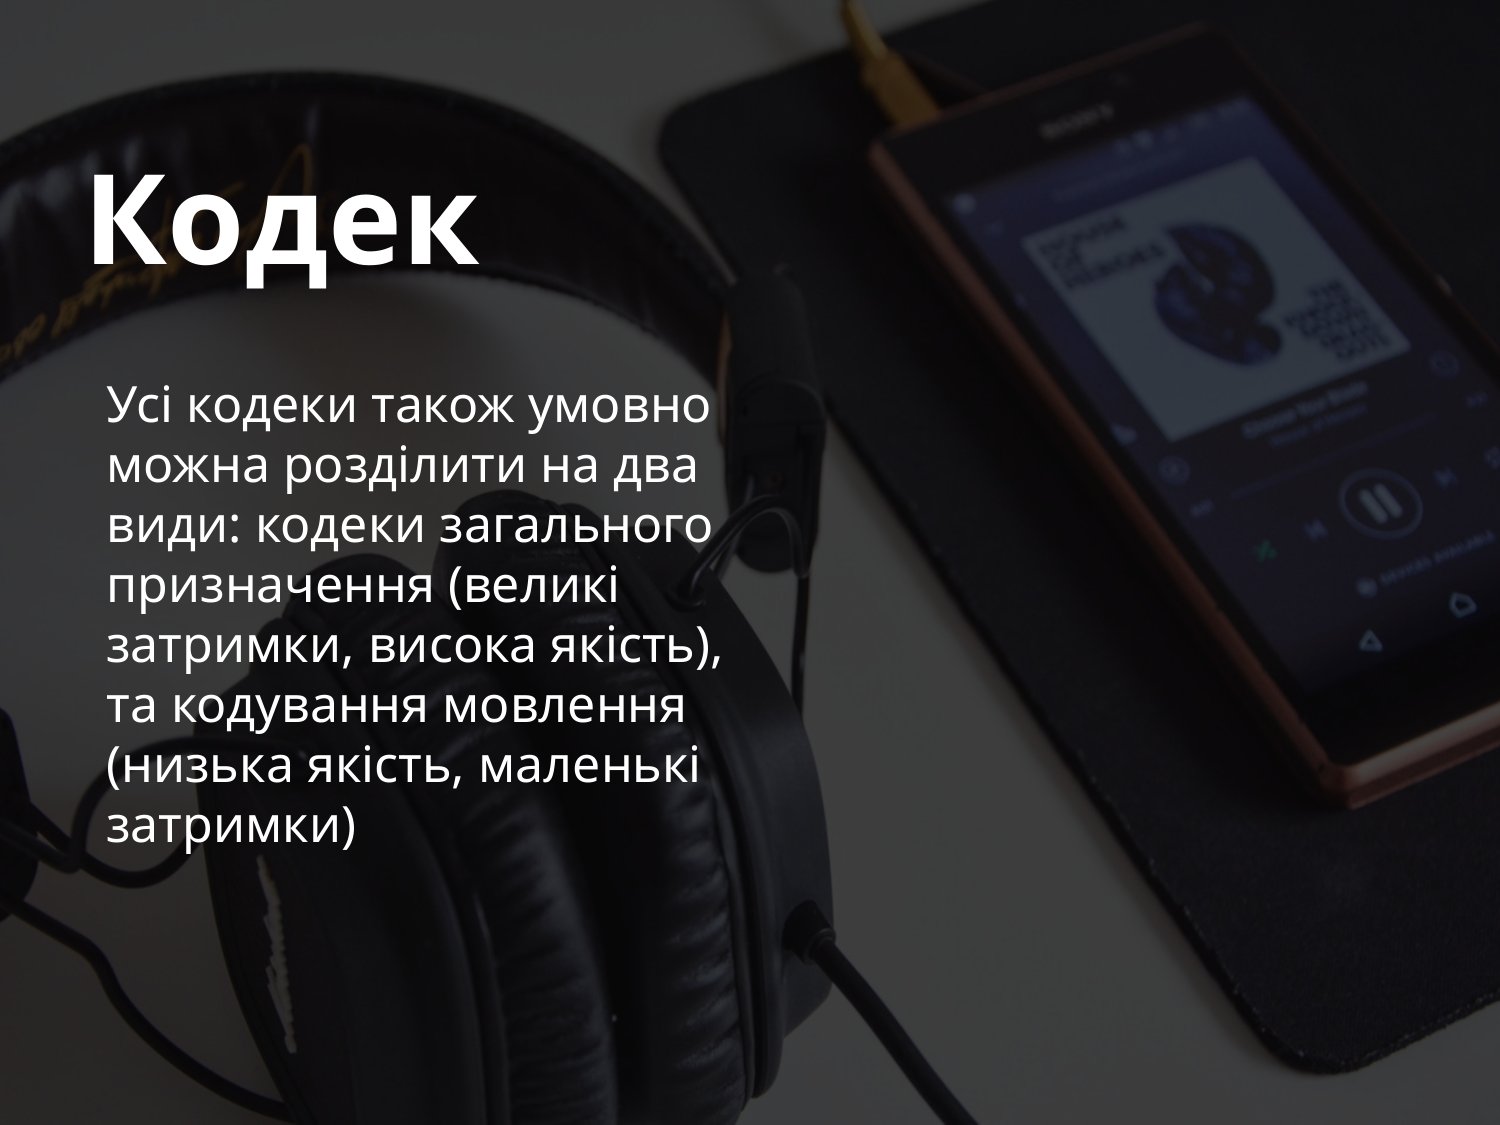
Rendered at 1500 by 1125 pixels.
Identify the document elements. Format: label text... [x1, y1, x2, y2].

subtitle Усі кодеки також умовно можна розділити на два види: кодеки загального призначення (великі затримки, висока якість), та кодування мовлення (низька якість, маленькі затримки) [91, 357, 795, 1125]
text_box [0, 0, 1500, 1125]
title Кодек [0, 51, 815, 306]
